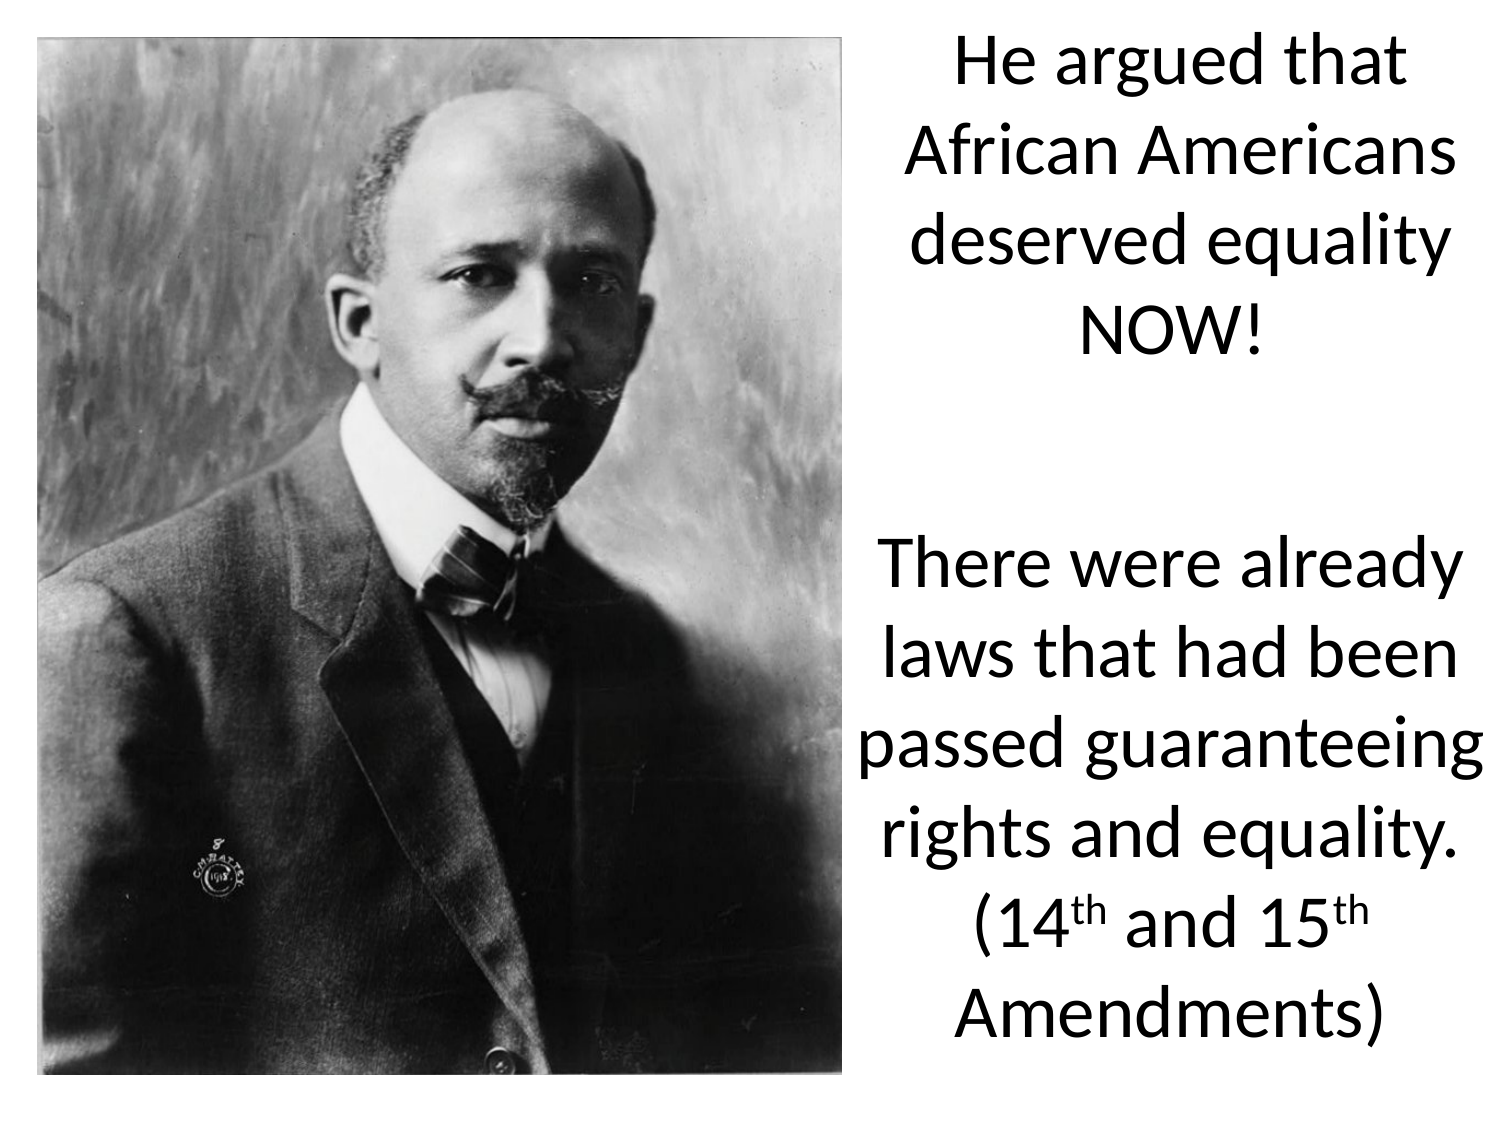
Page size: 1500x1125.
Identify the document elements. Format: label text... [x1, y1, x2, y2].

picture [37, 37, 843, 1076]
text_box He argued that African Americans deserved equality NOW! [862, 2, 1500, 377]
text_box There were already laws that had been passed guaranteeing rights and equality. (14th and 15th Amendments) [841, 504, 1500, 1125]
